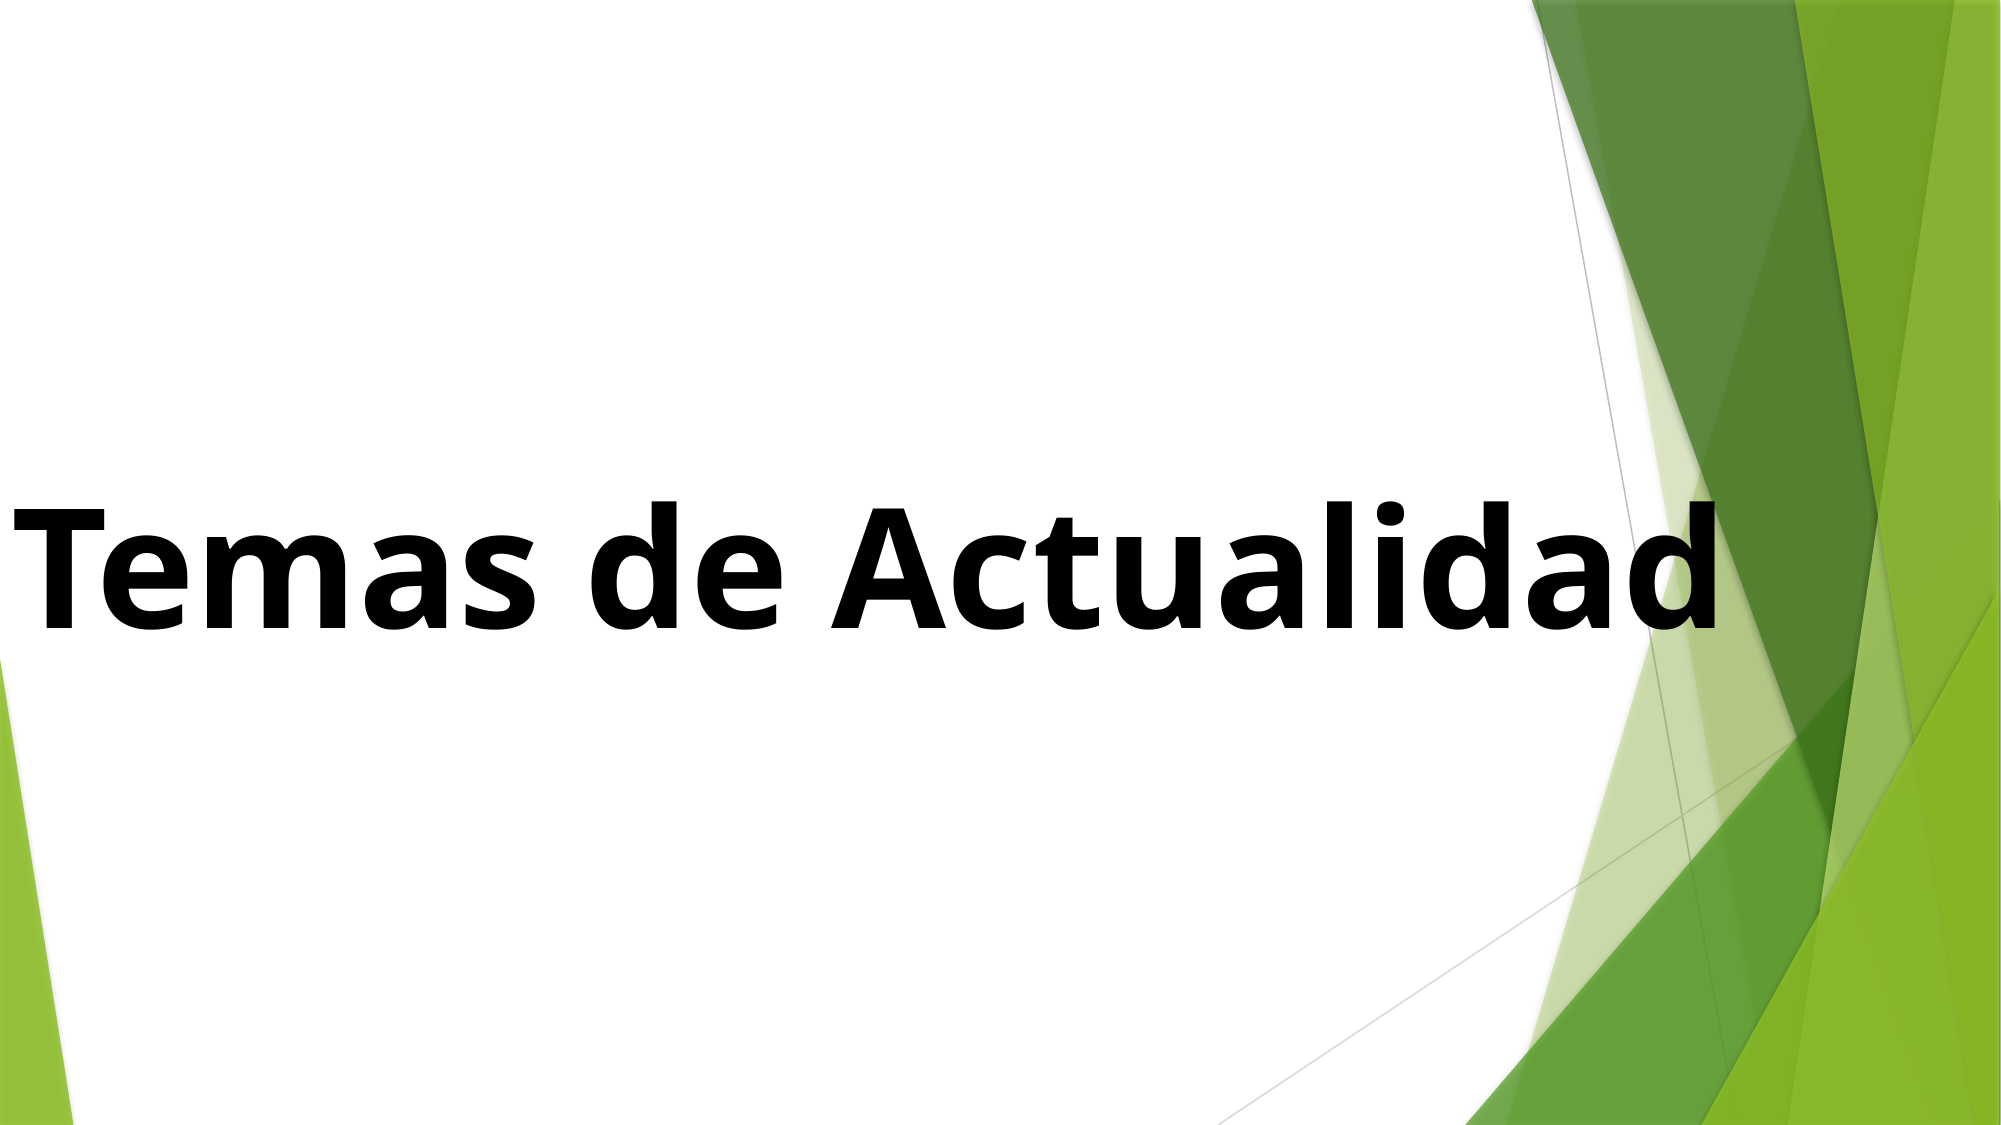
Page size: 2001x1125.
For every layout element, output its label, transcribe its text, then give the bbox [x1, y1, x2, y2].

text_box Temas de Actualidad [0, 453, 1744, 669]
